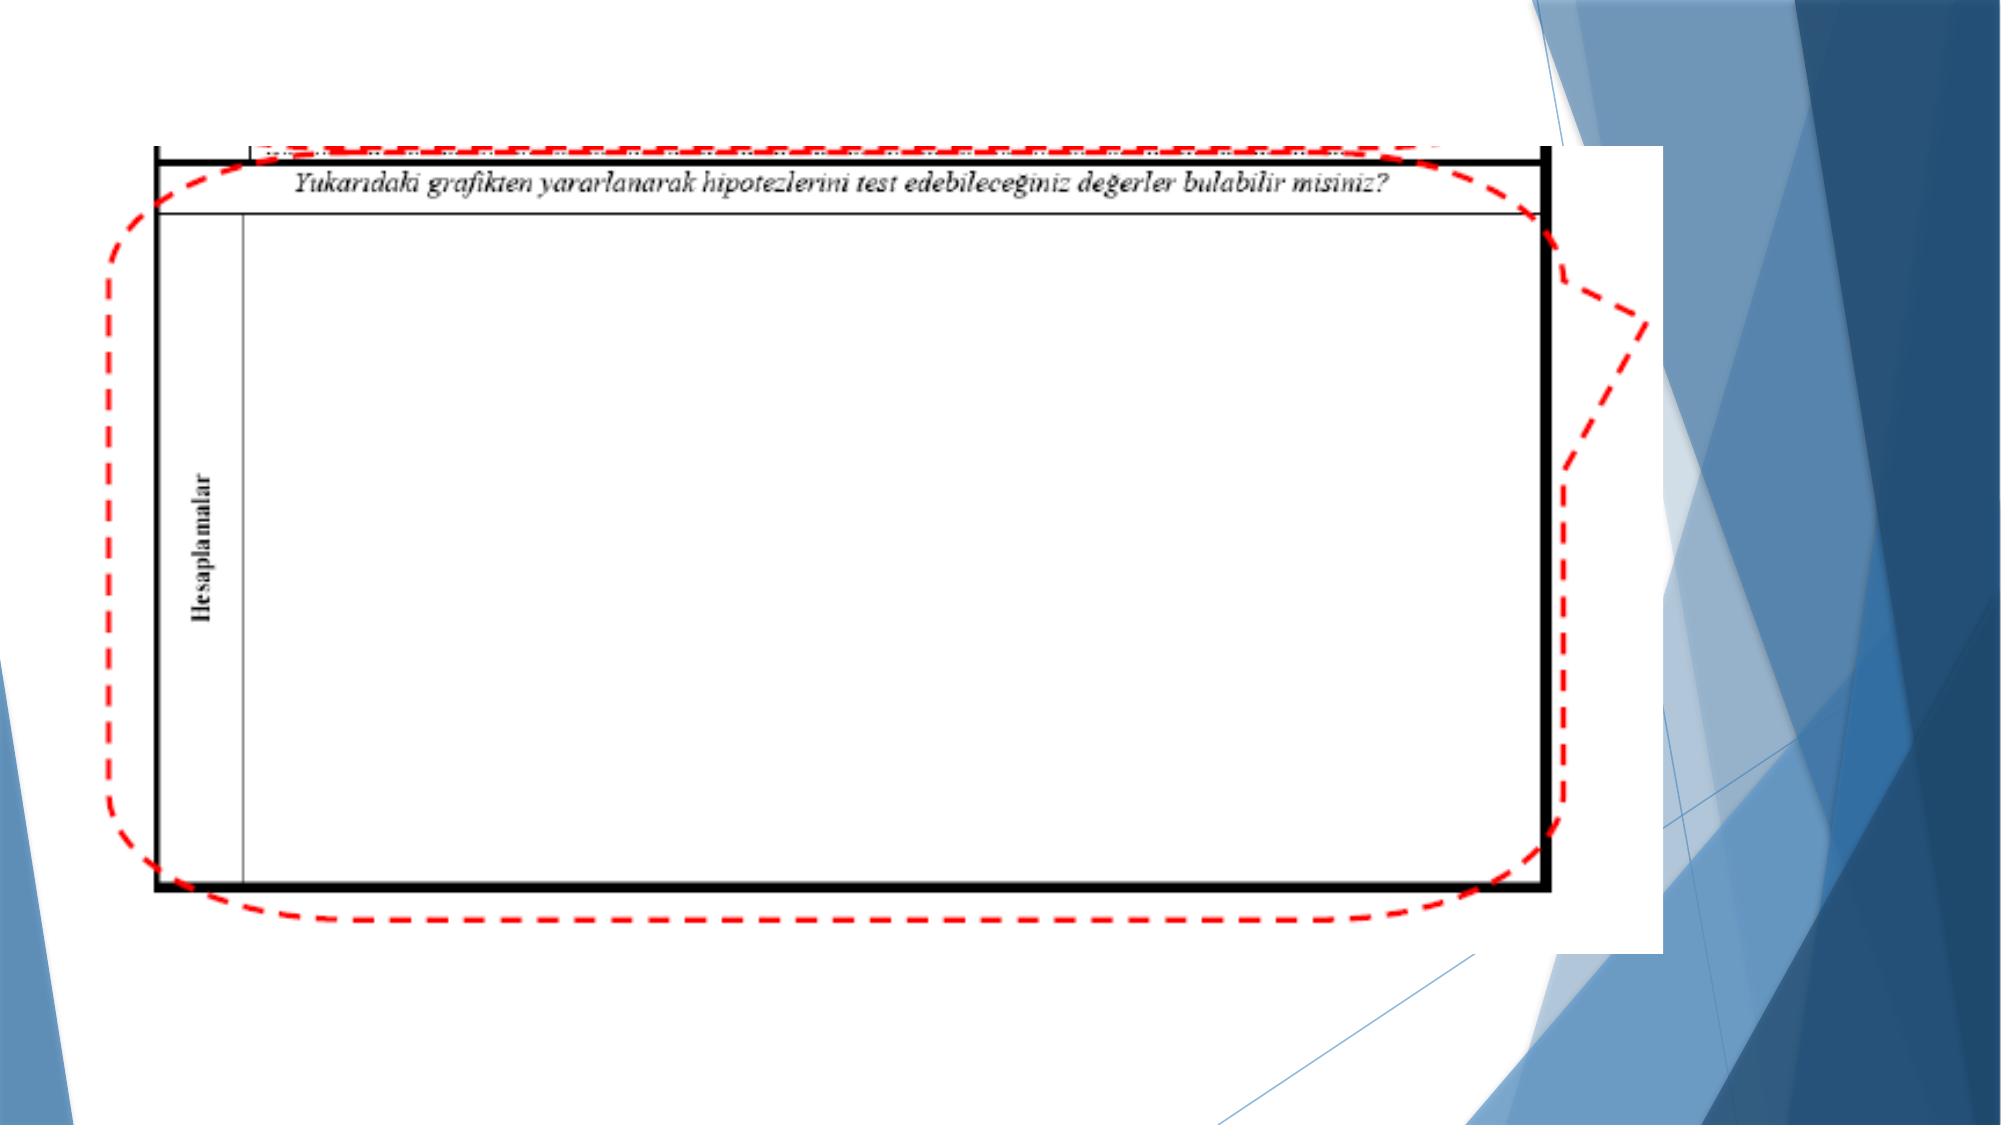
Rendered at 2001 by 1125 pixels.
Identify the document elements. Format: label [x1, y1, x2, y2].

picture [84, 146, 1664, 955]
